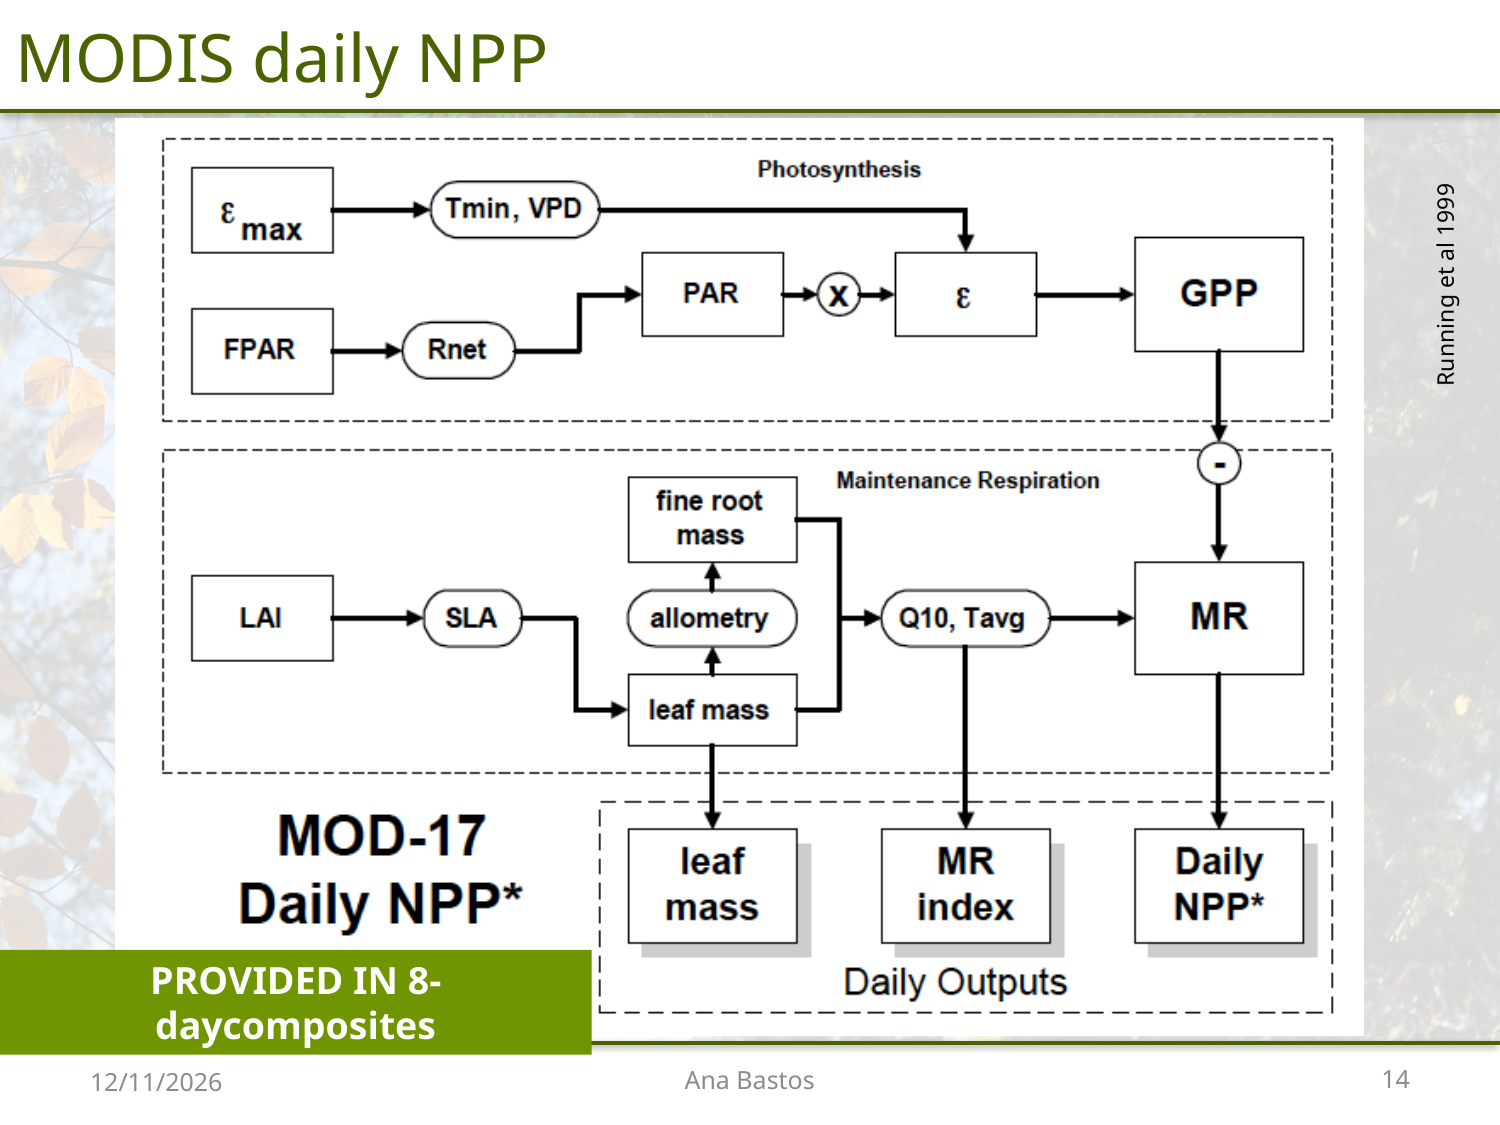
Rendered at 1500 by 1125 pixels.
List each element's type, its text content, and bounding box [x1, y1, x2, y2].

slide_number 13 [1074, 1050, 1425, 1111]
footer Ana Bastos [512, 1051, 988, 1112]
text_box PROVIDED IN 8-daycomposites [0, 949, 592, 1055]
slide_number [75, 1055, 425, 1114]
text_box Running et al 1999 [1423, 0, 1466, 401]
title MODIS daily NPP [0, 0, 1075, 112]
picture [114, 118, 1364, 1036]
